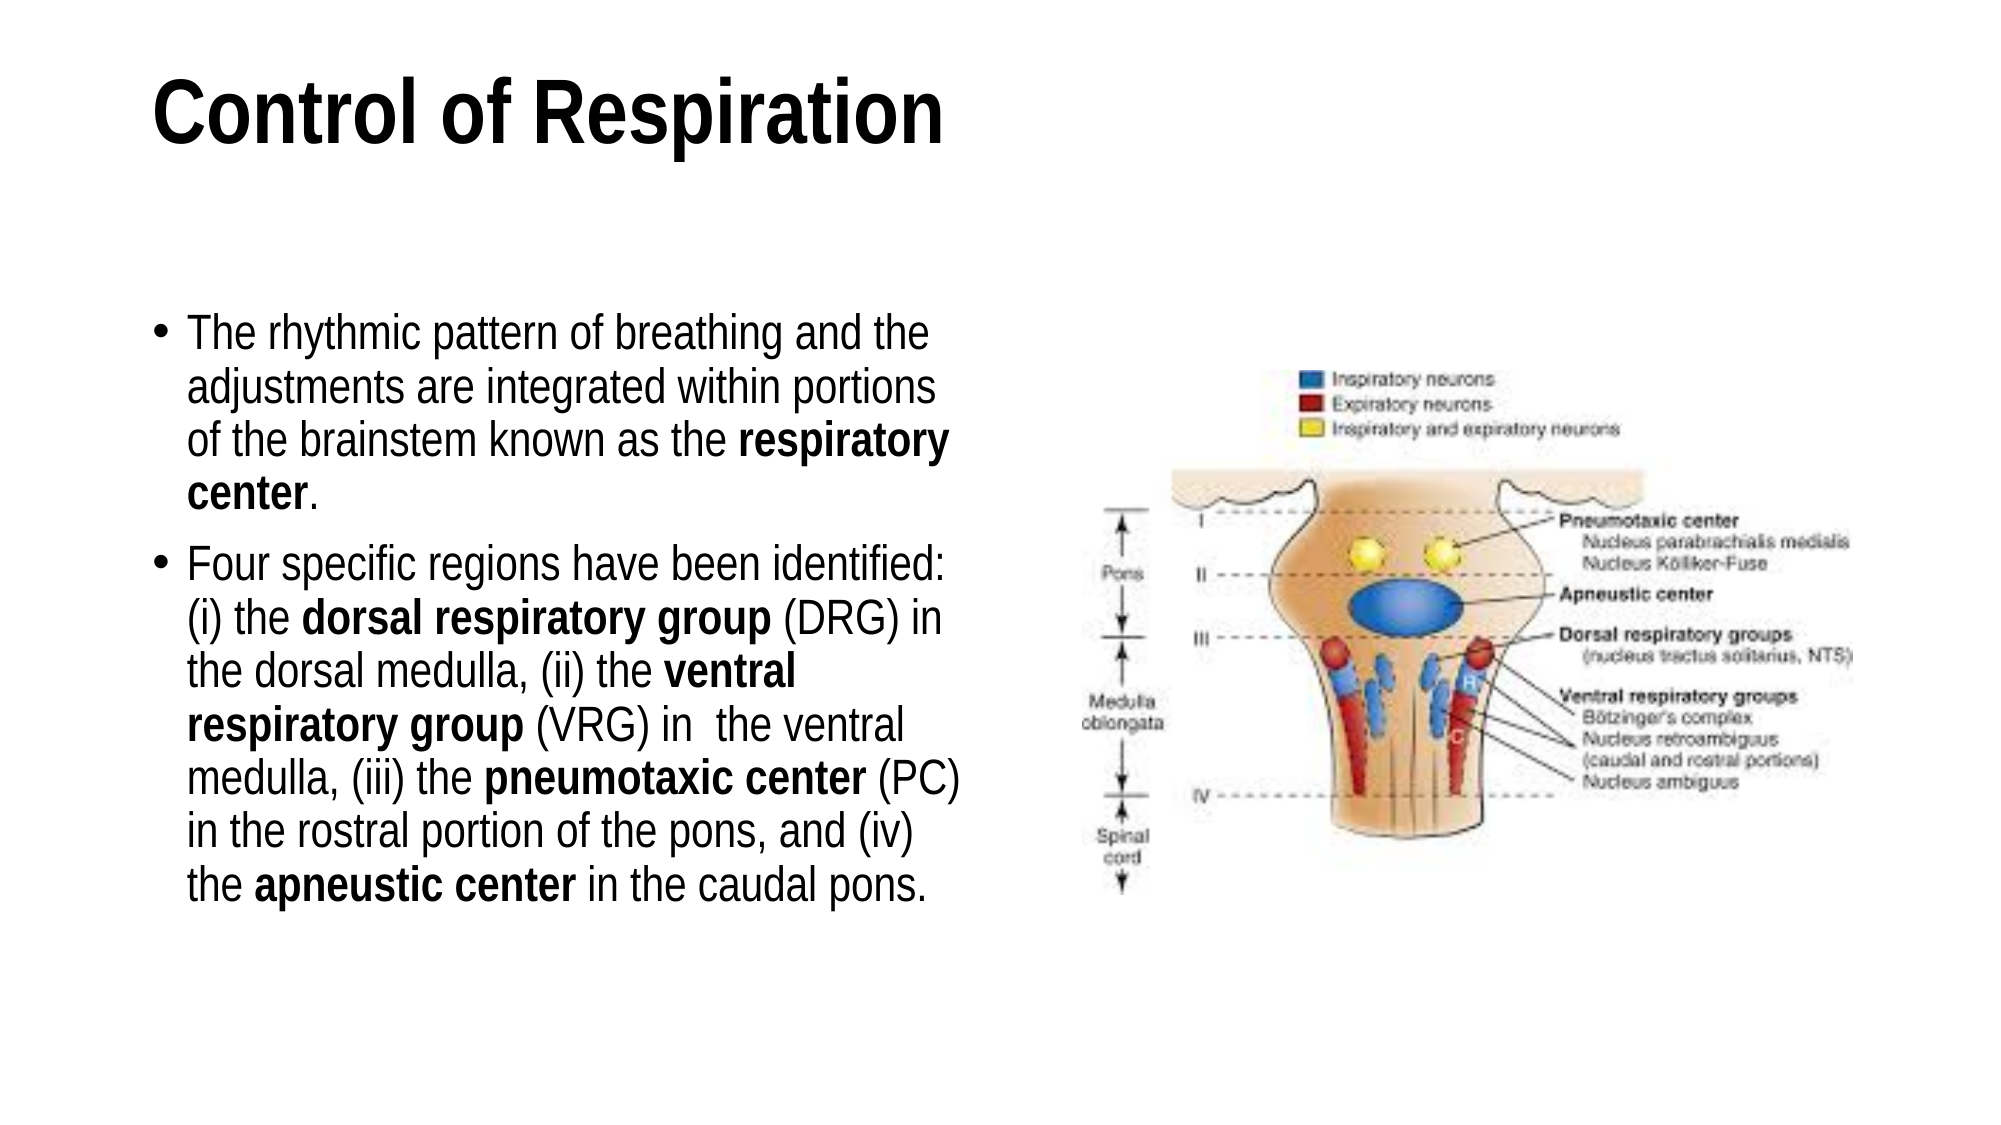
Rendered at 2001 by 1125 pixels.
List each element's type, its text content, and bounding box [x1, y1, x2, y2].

title Control of Respiration [137, 59, 1863, 278]
list The rhythmic pattern of breathing and the adjustments are integrated within portions of the brainstem known as the respiratory center. Four specific regions have been identified: (i) the dorsal respiratory group (DRG) in the dorsal medulla, (ii) the ventral respiratory group (VRG) in the ventral medulla, (iii) the pneumotaxic center (PC) in the rostral portion of the pons, and (iv) the apneustic center in the caudal pons. [137, 299, 987, 965]
picture [1082, 370, 1853, 895]
